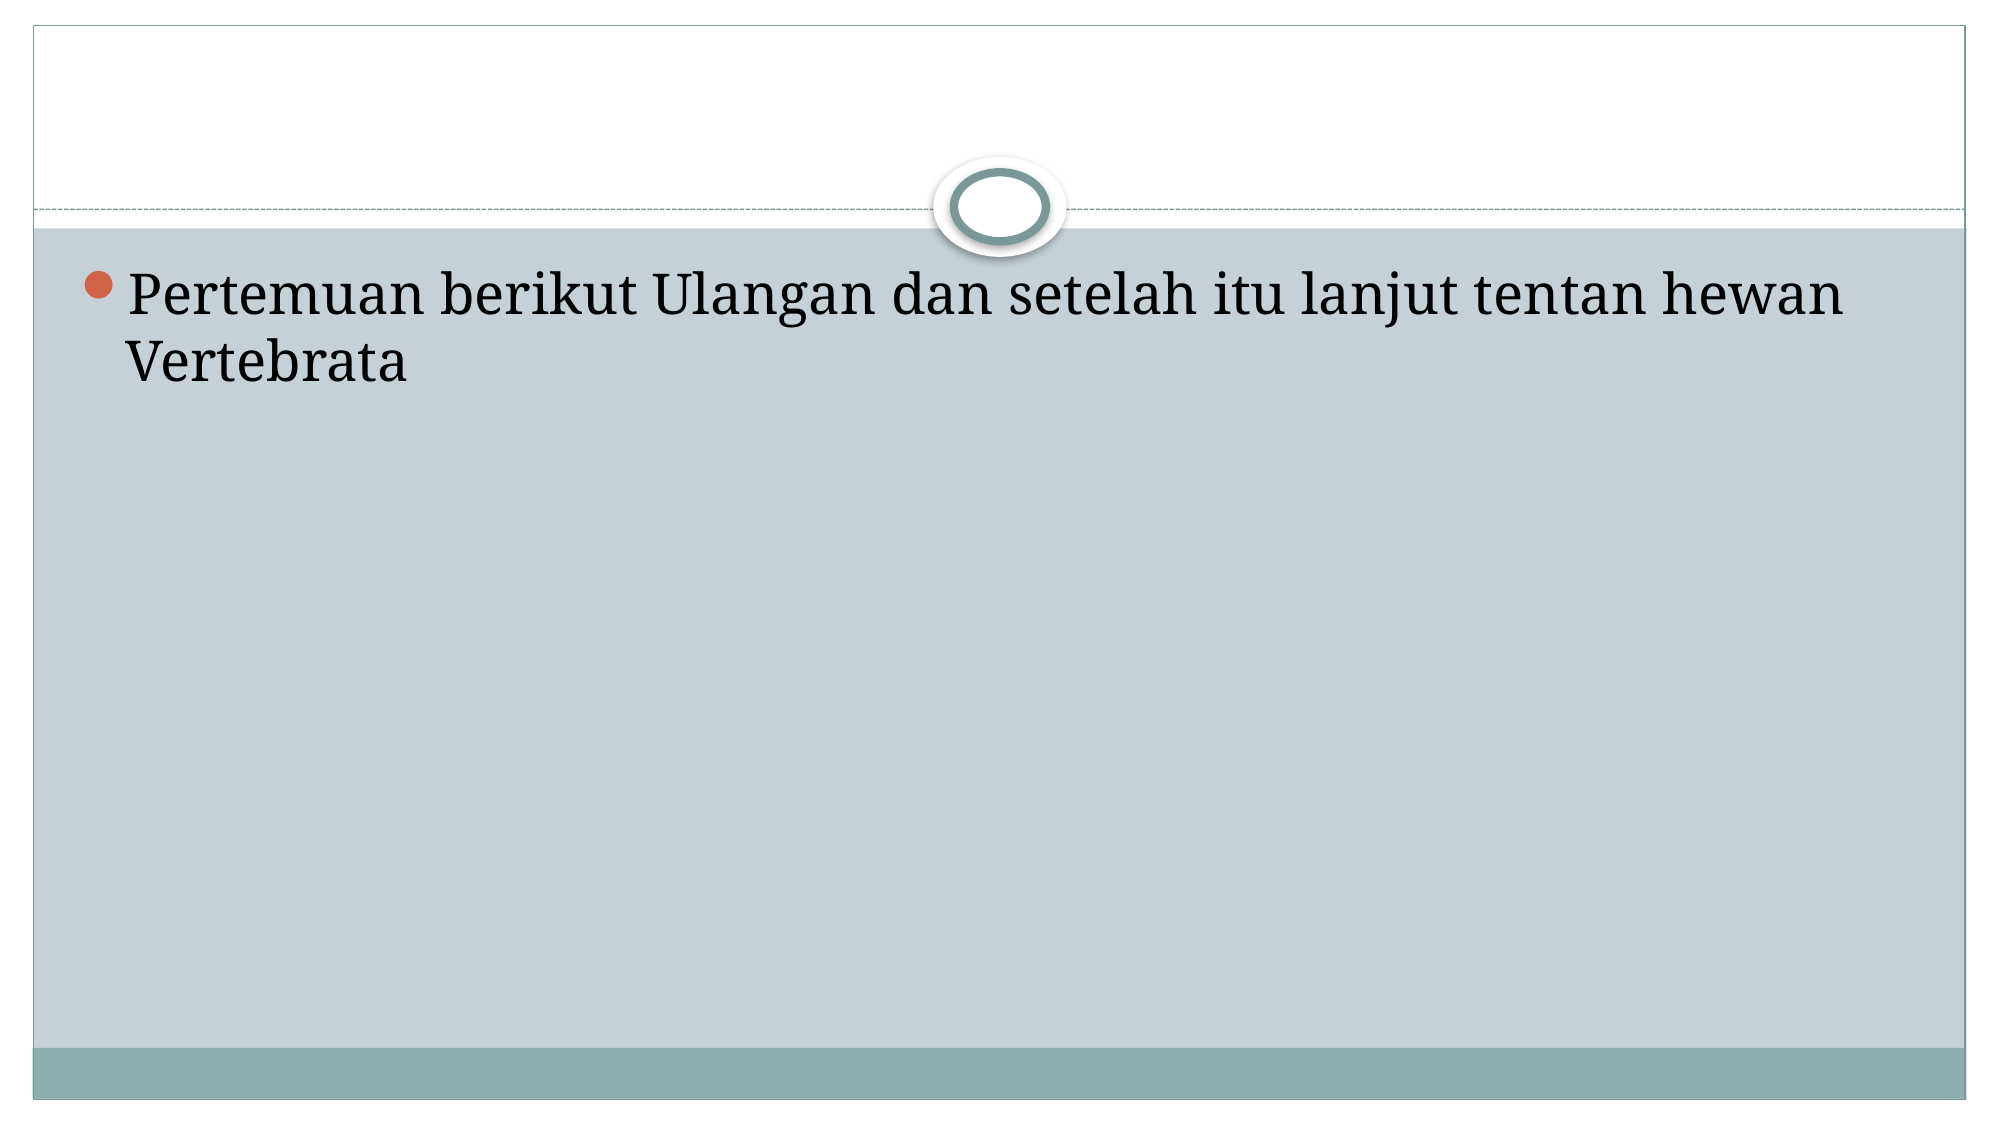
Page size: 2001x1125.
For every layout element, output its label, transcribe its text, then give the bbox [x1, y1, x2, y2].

list Pertemuan berikut Ulangan dan setelah itu lanjut tentan hewan Vertebrata [66, 250, 1926, 1001]
